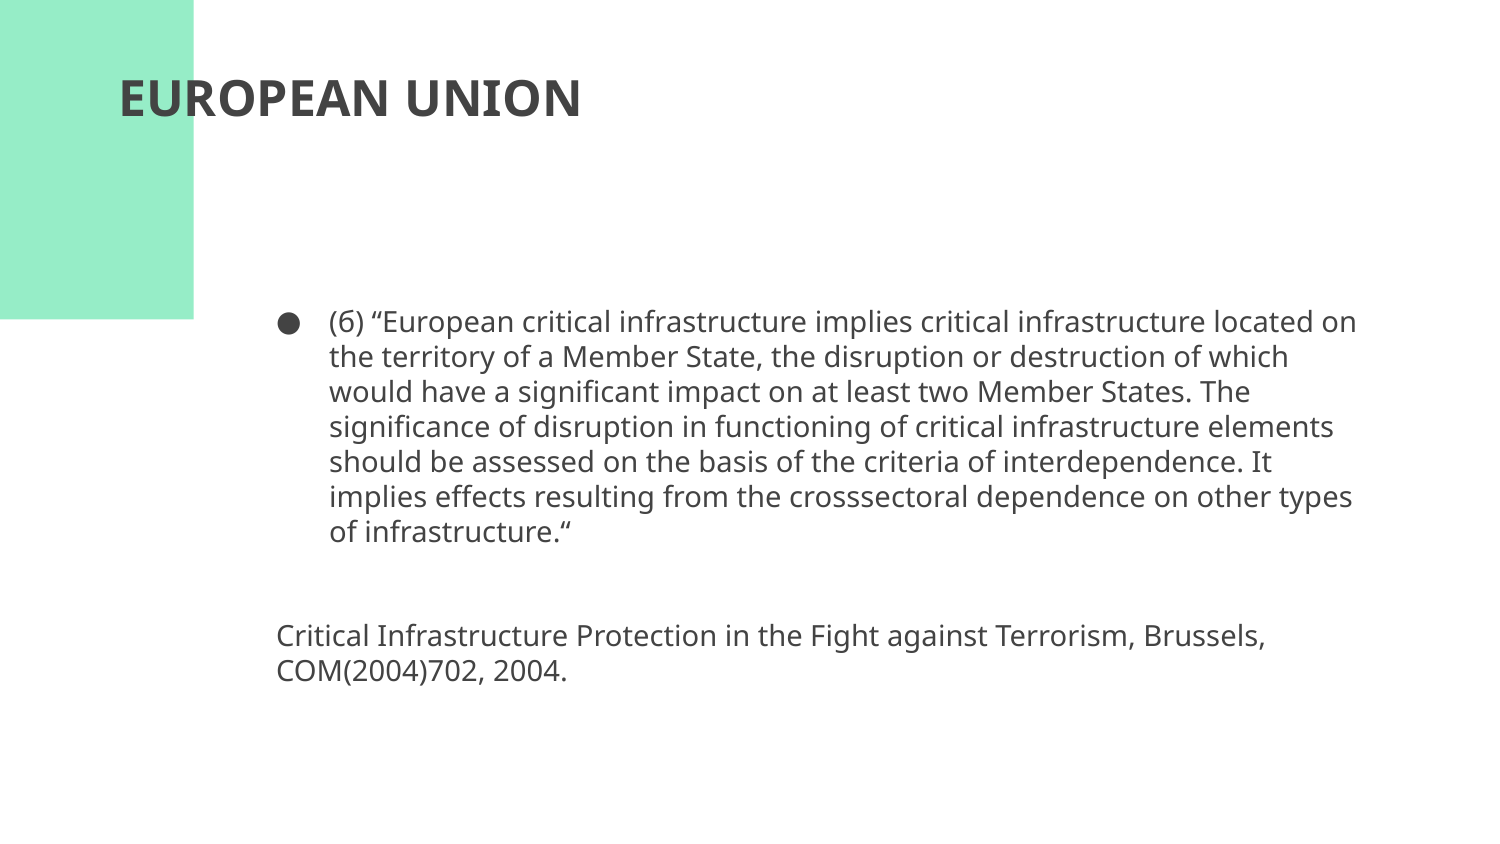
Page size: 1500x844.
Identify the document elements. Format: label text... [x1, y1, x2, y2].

title EUROPEAN UNION [103, 51, 1367, 157]
list (б) “European critical infrastructure implies critical infrastructure located on the territory of a Member State, the disruption or destruction of which would have a significant impact on at least two Member States. The significance of disruption in functioning of critical infrastructure elements should be assessed on the basis of the criteria of interdependence. It implies effects resulting from the crosssectoral dependence on other types of infrastructure.“ Critical Infrastructure Protection in the Fight against Terrorism, Brussels, COM(2004)702, 2004. [239, 288, 1383, 757]
